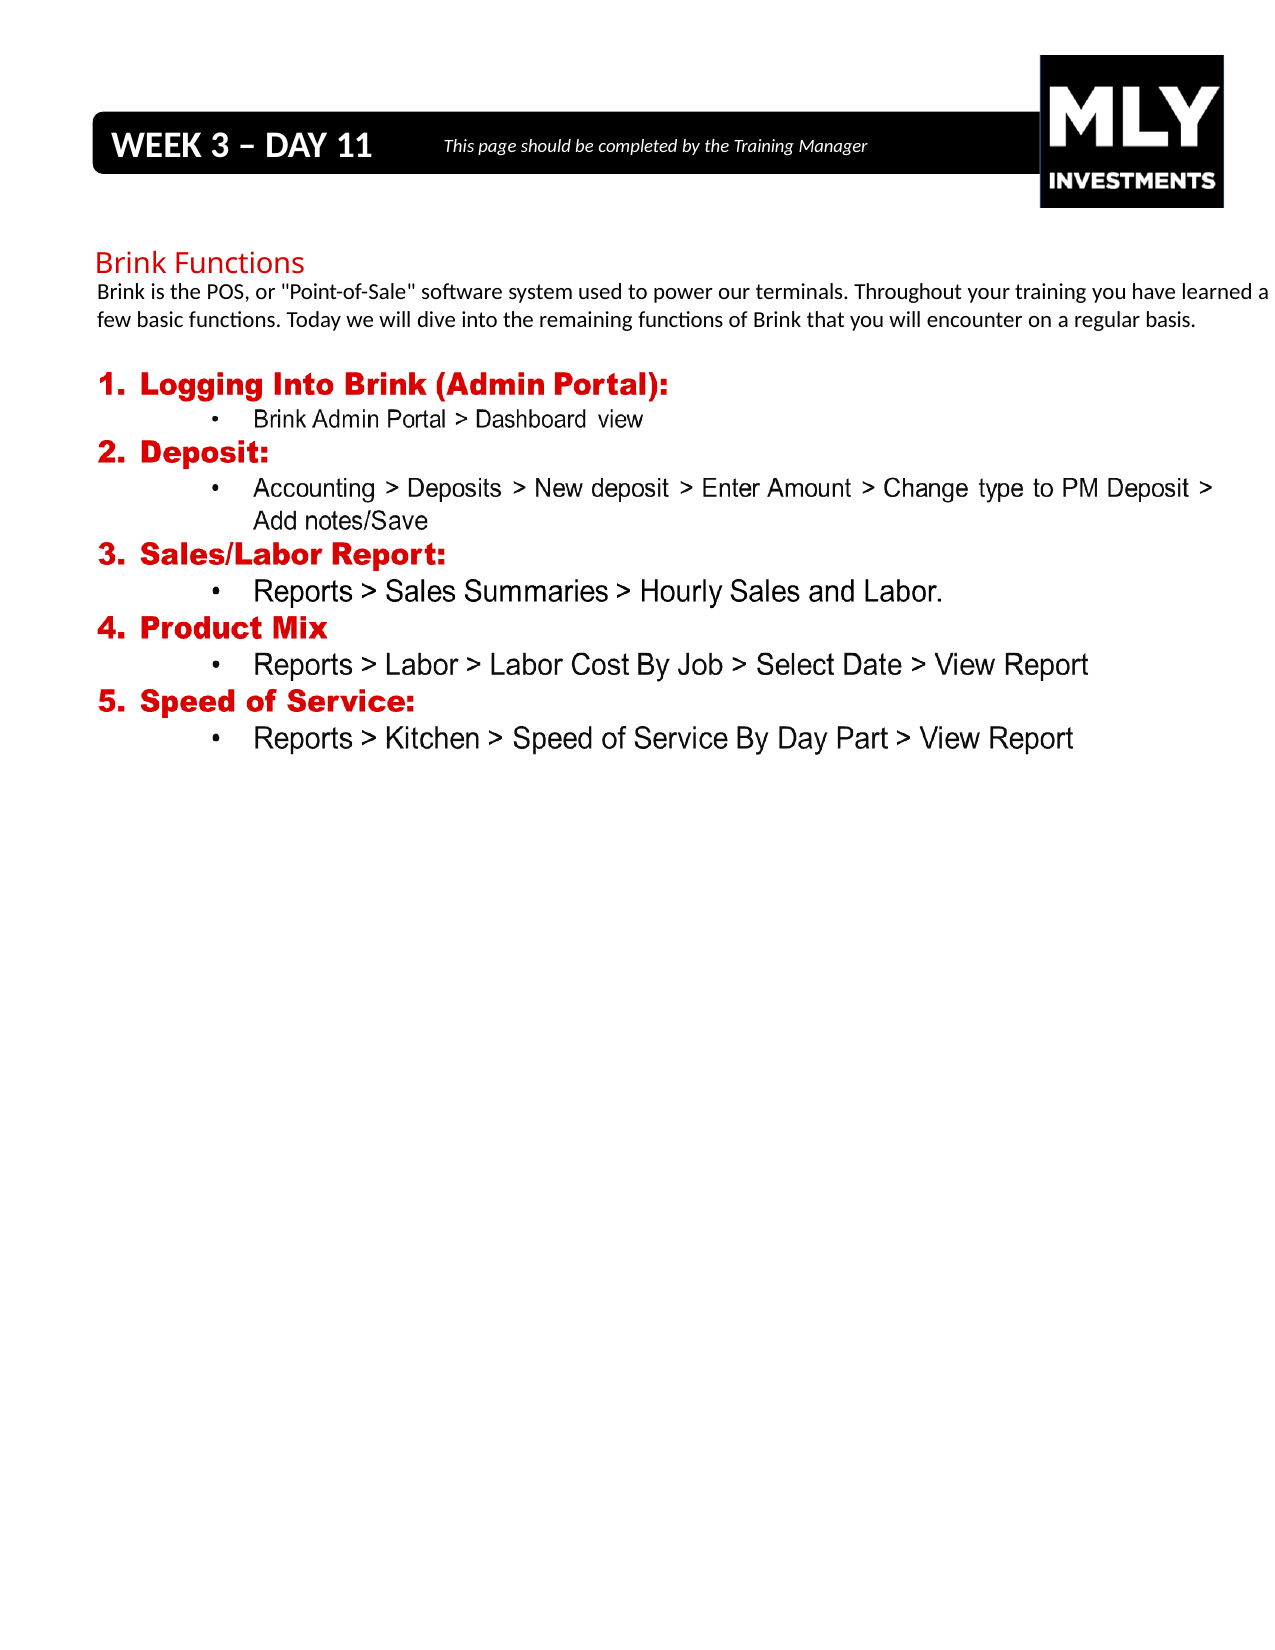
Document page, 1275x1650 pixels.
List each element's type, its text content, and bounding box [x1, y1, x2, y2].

text_box Brink Functions Brink is the POS, or "Point-of-Sale" software system used to power our terminals. Throughout your training you have learned a few basic functions. Today we will dive into the remaining functions of Brink that you will encounter on a regular basis. [92, 245, 1271, 332]
picture [97, 371, 1212, 756]
text_box This page should be completed by the Training Manager [441, 130, 869, 156]
text_box WEEK 3 – DAY 11 [108, 117, 376, 165]
picture [991, 55, 1275, 208]
